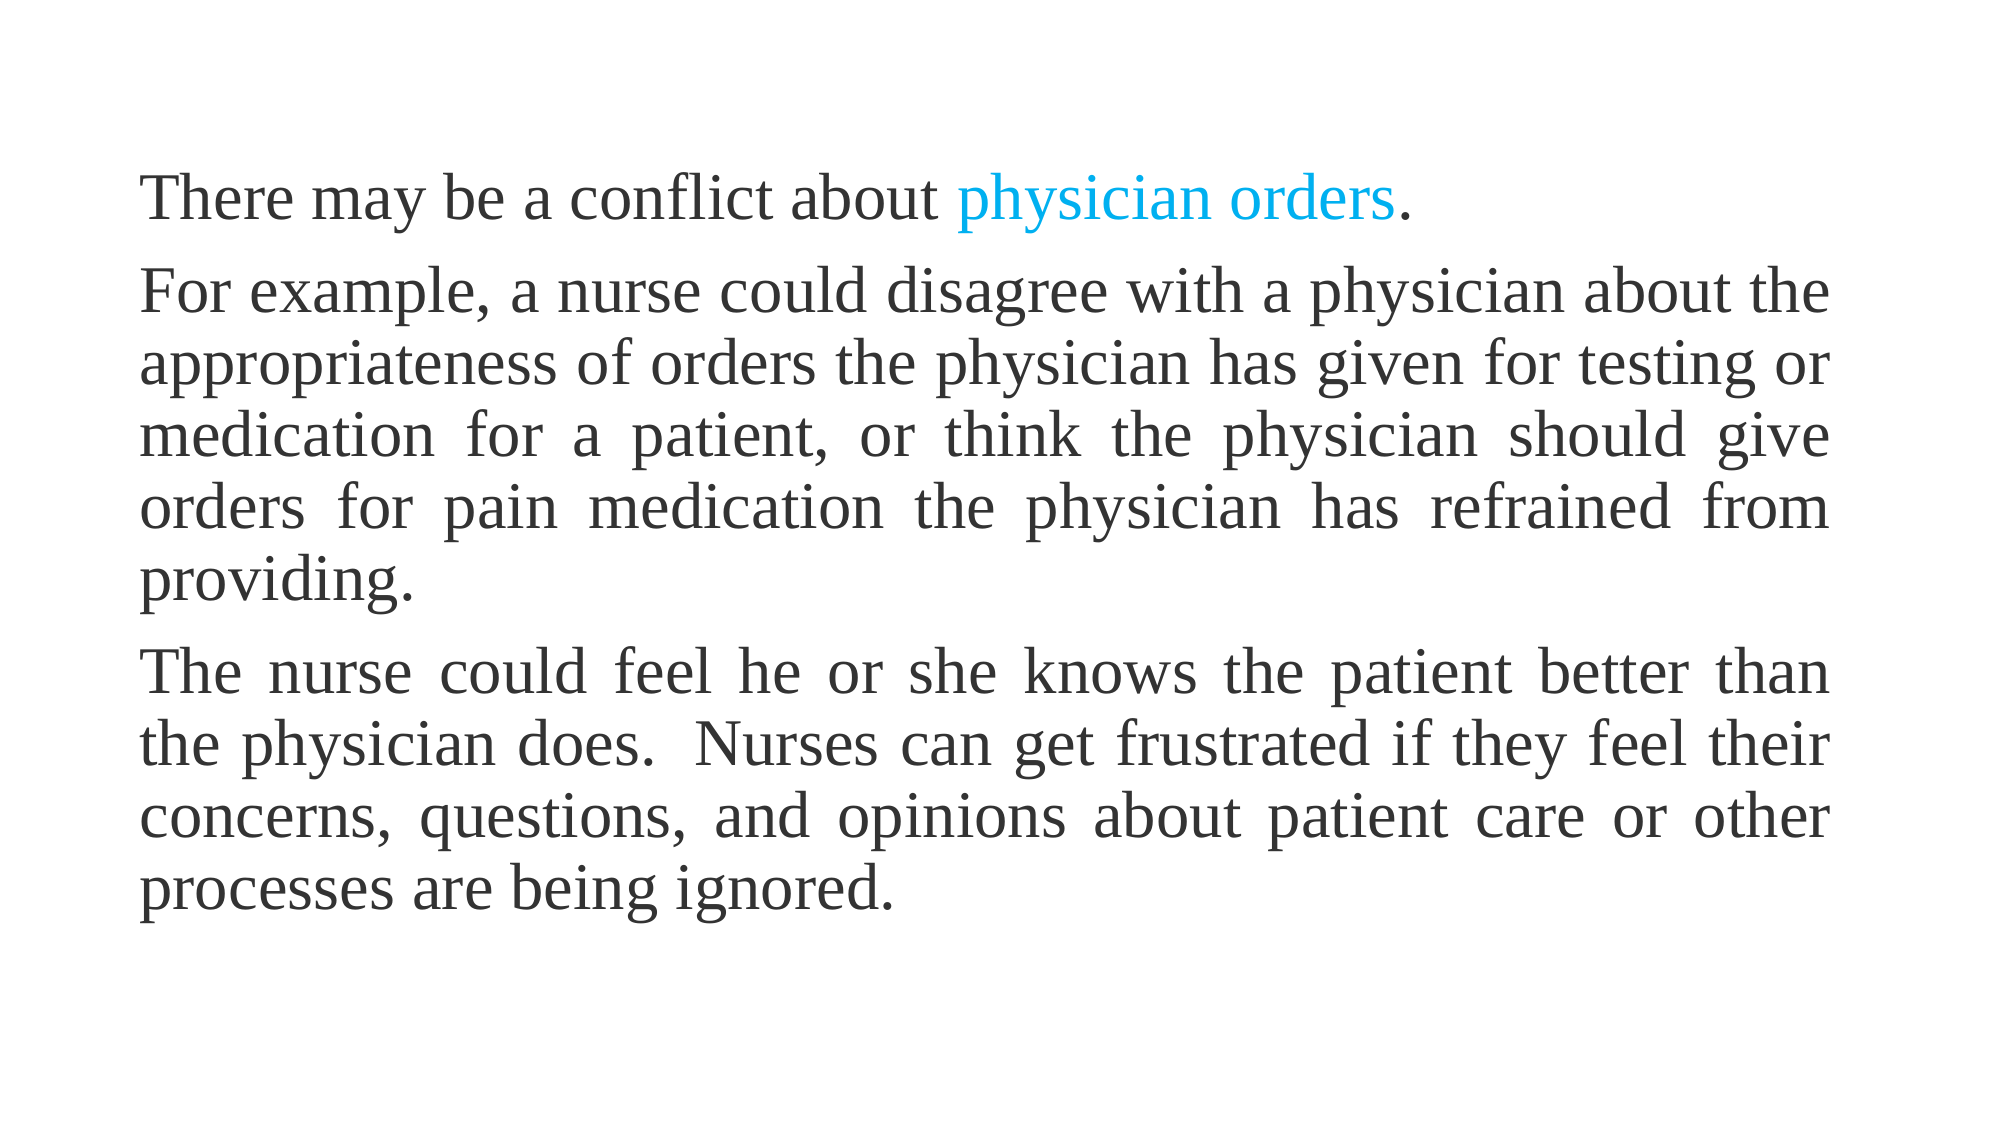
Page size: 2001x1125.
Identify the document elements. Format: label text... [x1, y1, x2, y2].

list There may be a conflict about physician orders. For example, a nurse could disagree with a physician about the appropriateness of orders the physician has given for testing or medication for a patient, or think the physician should give orders for pain medication the physician has refrained from providing. The nurse could feel he or she knows the patient better than the physician does. Nurses can get frustrated if they feel their concerns, questions, and opinions about patient care or other processes are being ignored. [124, 155, 1850, 1034]
